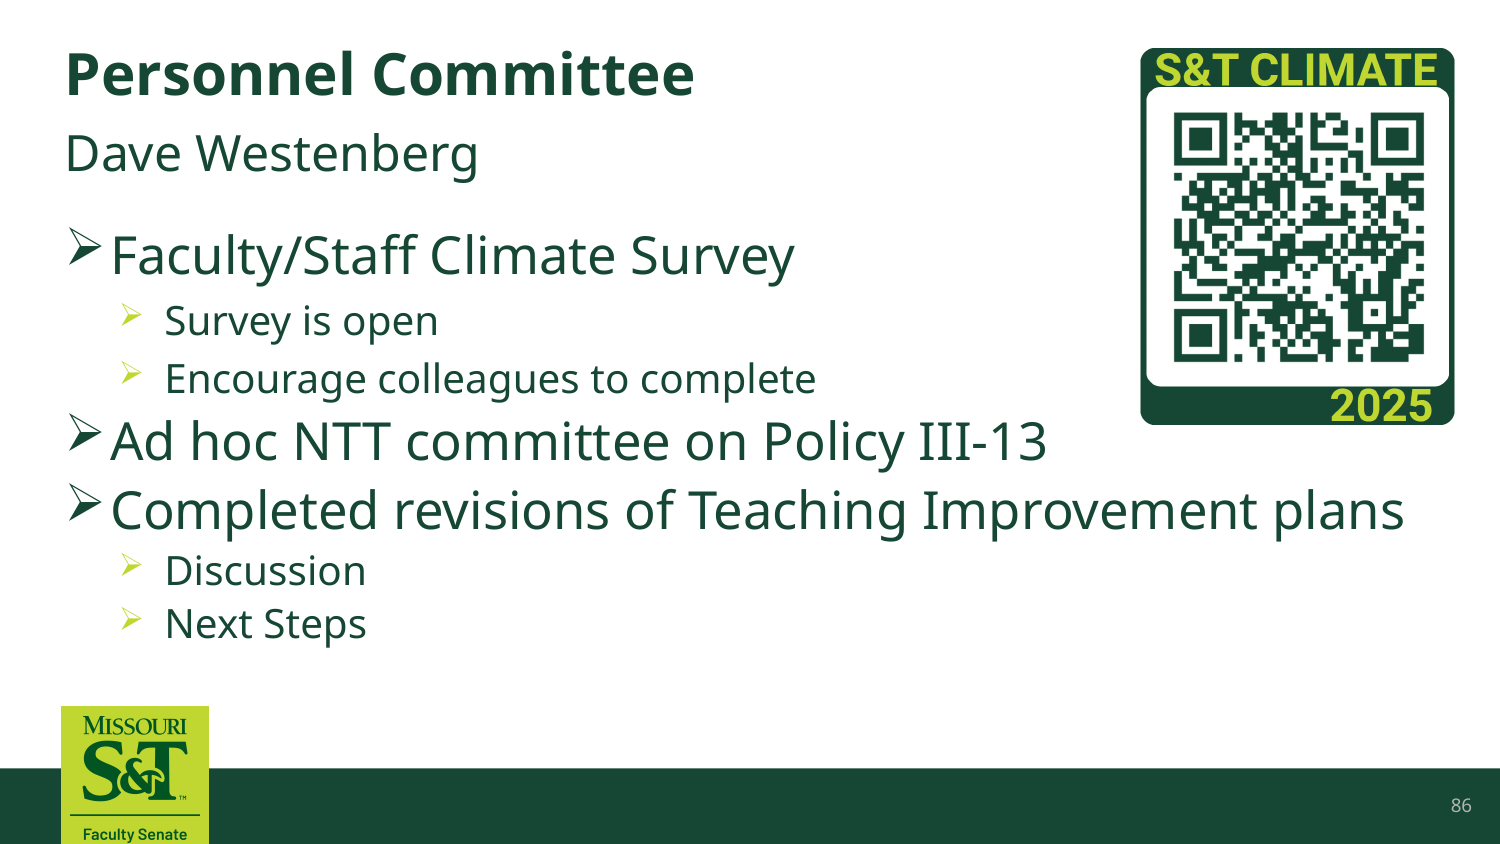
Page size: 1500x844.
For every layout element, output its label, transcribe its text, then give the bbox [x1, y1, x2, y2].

picture [1137, 44, 1457, 427]
slide_number 86 [1399, 784, 1488, 830]
list Faculty/Staff Climate Survey Survey is open Encourage colleagues to complete Ad hoc NTT committee on Policy III-13 Completed revisions of Teaching Improvement plans Discussion Next Steps [64, 215, 1436, 708]
subtitle Dave Westenberg [64, 121, 1137, 173]
title Personnel Committee [64, 45, 1137, 111]
